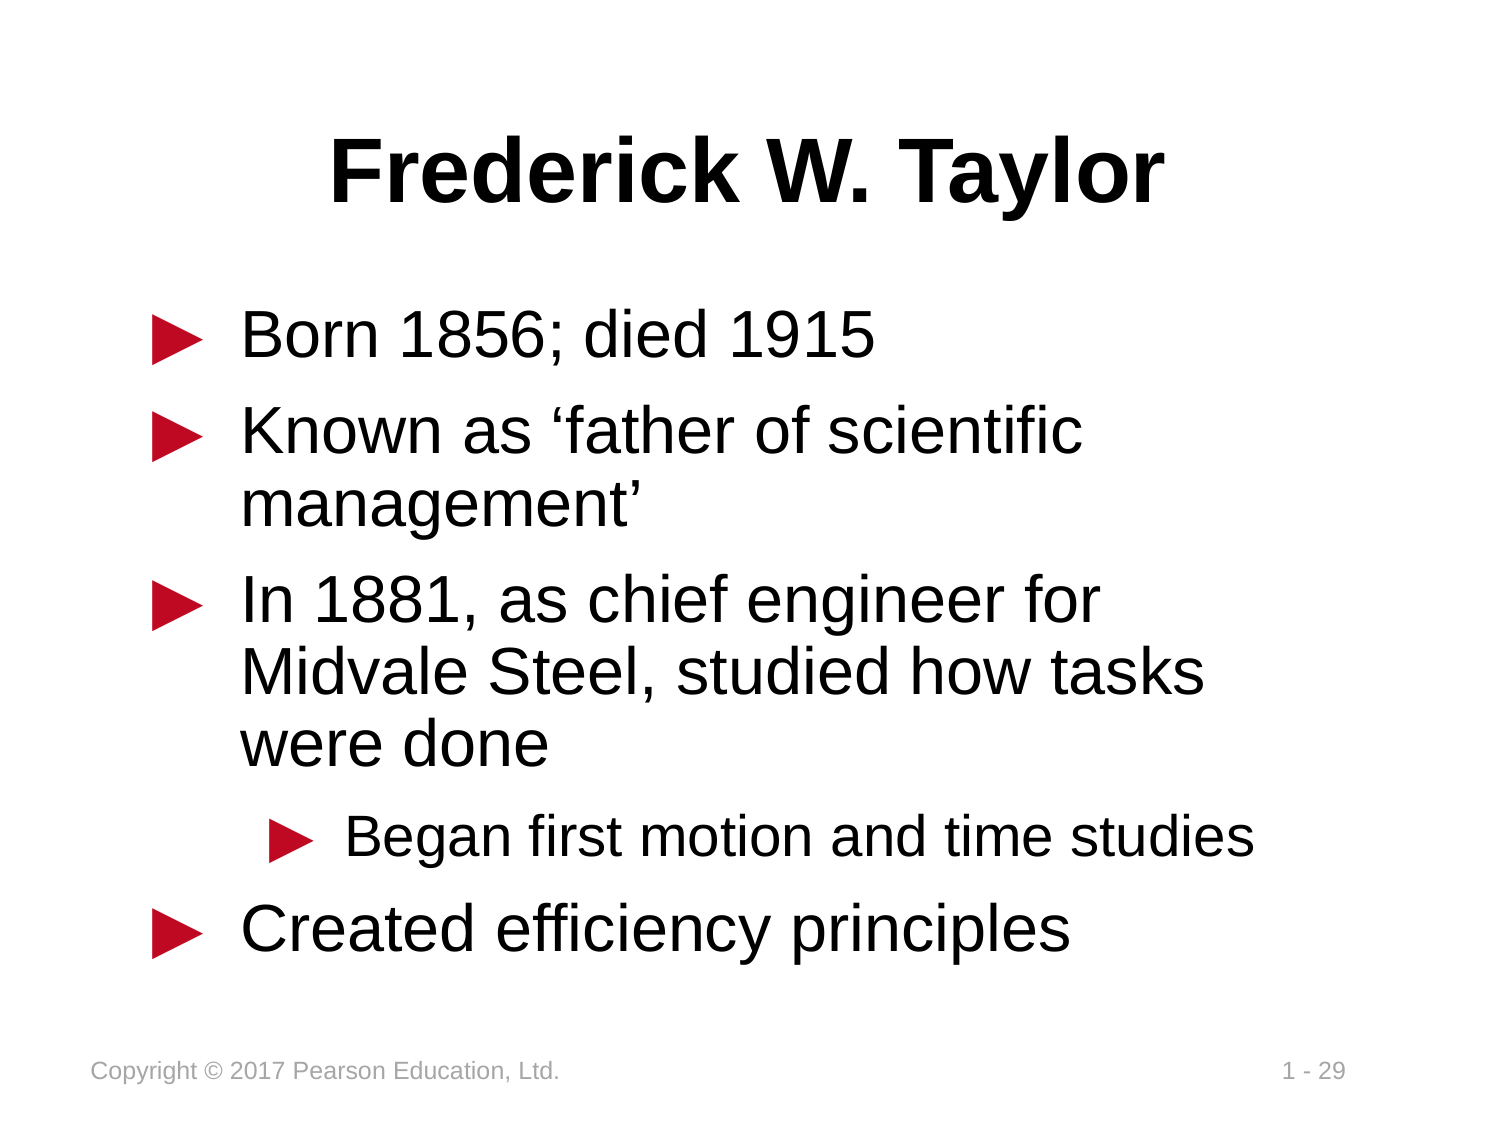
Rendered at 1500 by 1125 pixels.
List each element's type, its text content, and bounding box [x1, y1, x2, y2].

text_box Born 1856; died 1915 Known as ‘father of scientific management’ In 1881, as chief engineer for Midvale Steel, studied how tasks were done Began first motion and time studies Created efficiency principles [136, 291, 1364, 1047]
title Frederick W. Taylor [110, 93, 1386, 238]
